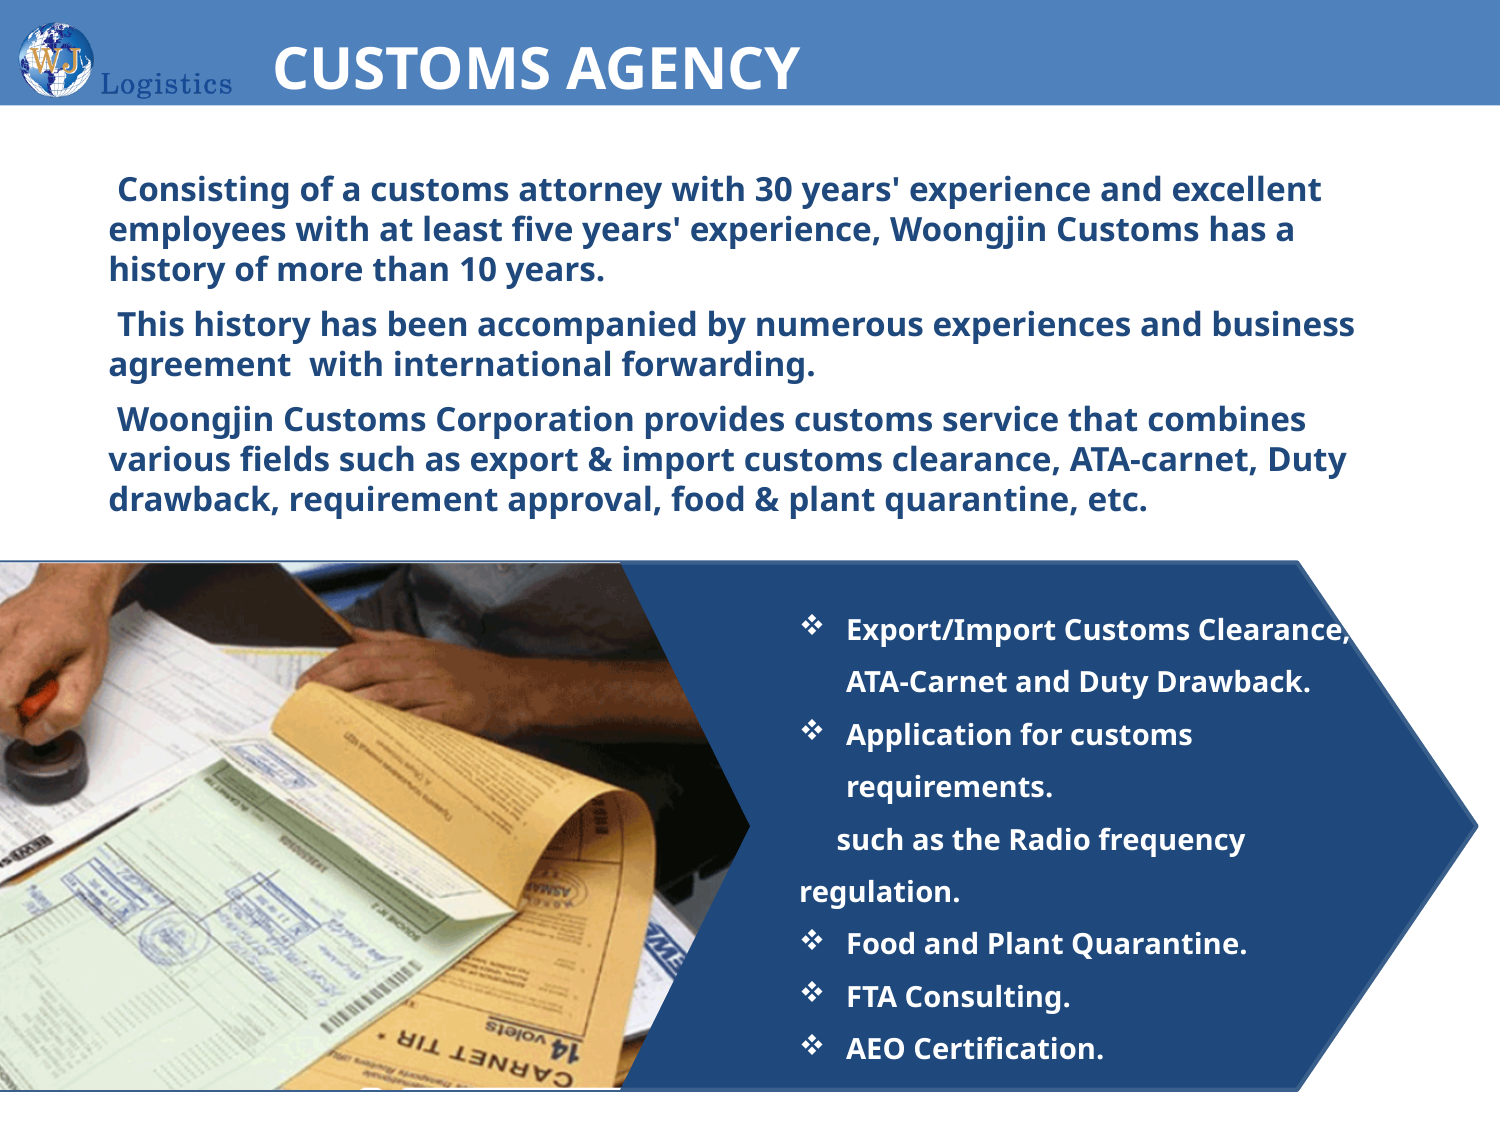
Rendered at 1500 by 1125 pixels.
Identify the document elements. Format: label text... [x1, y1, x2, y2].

picture [0, 0, 247, 118]
picture [0, 562, 751, 1091]
text_box [248, 0, 1500, 107]
text_box Export/Import Customs Clearance, ATA-Carnet and Duty Drawback. Application for customs requirements. such as the Radio frequency regulation. Food and Plant Quarantine. FTA Consulting. AEO Certification. [782, 599, 1413, 1061]
text_box [1413, 729, 1479, 924]
text_box CUSTOMS AGENCY [257, 23, 1430, 109]
text_box [747, 560, 1325, 1092]
text_box Consisting of a customs attorney with 30 years' experience and excellent employees with at least five years' experience, Woongjin Customs has a history of more than 10 years. This history has been accompanied by numerous experiences and business agreement with international forwarding. Woongjin Customs Corporation provides customs service that combines various fields such as export & import customs clearance, ATA-carnet, Duty drawback, requirement approval, food & plant quarantine, etc. [93, 160, 1376, 525]
